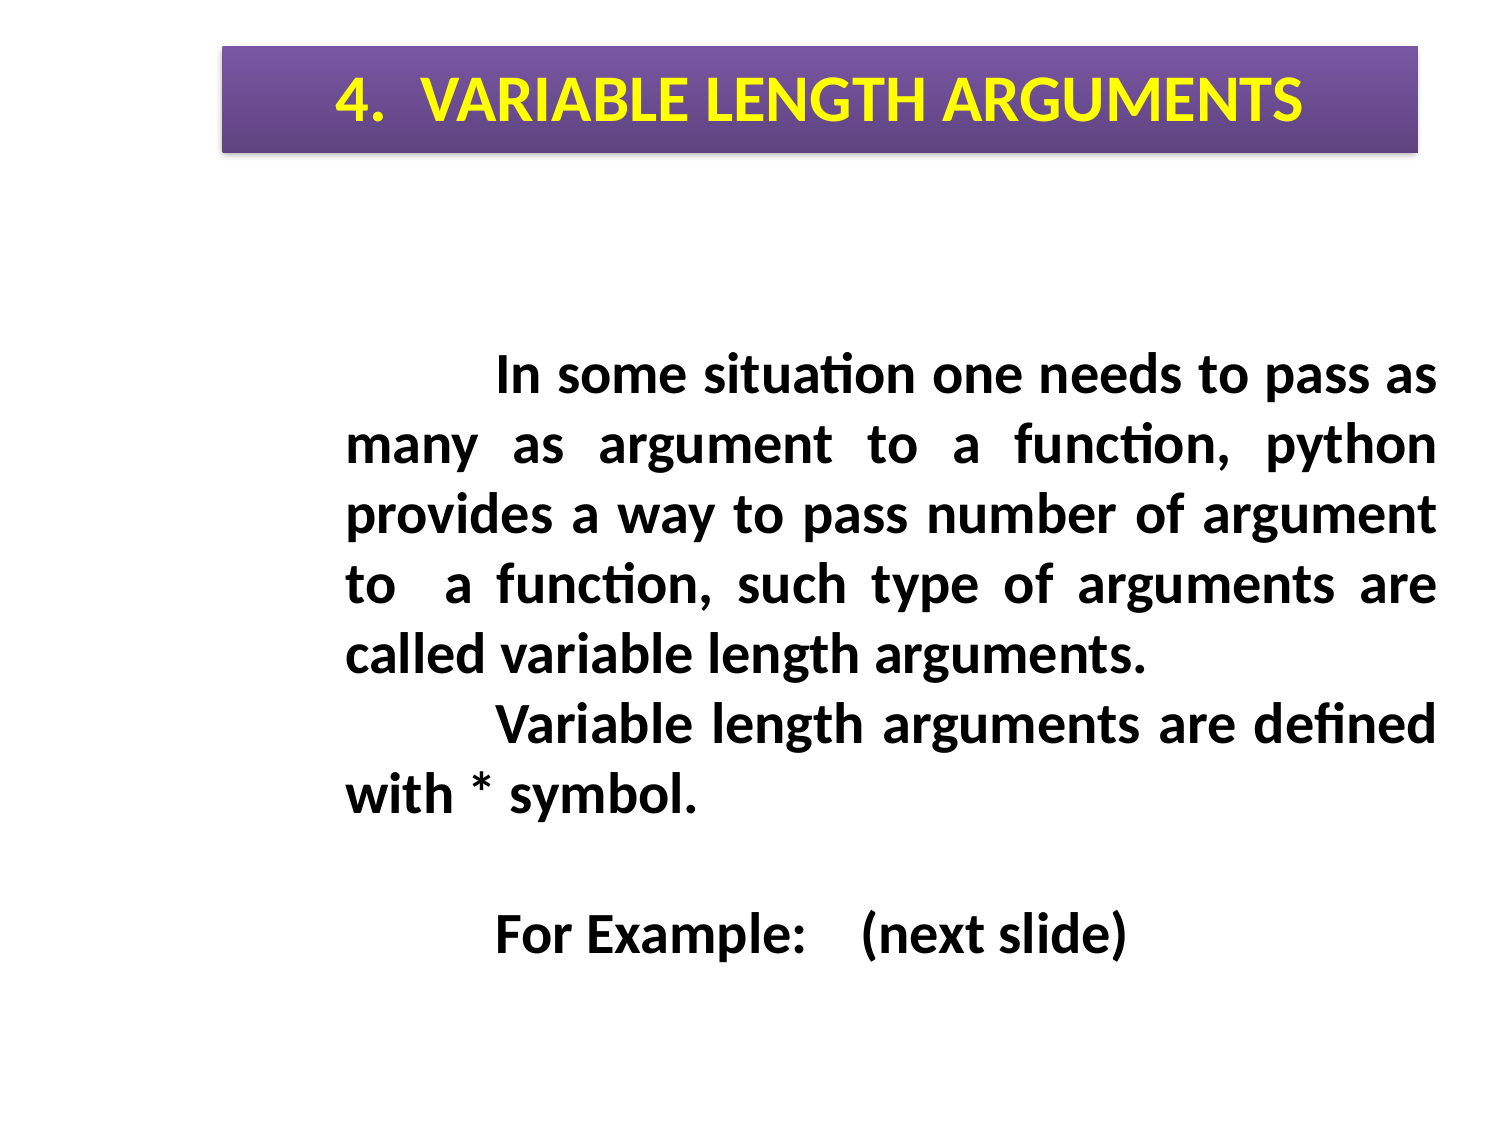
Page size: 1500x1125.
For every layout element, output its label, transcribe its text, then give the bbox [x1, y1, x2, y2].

subtitle 4. VARIABLE LENGTH ARGUMENTS [222, 46, 1418, 153]
text_box In some situation one needs to pass as many as argument to a function, python provides a way to pass number of argument to a function, such type of arguments are called variable length arguments. Variable length arguments are defined with * symbol. For Example: (next slide) [246, 328, 1454, 973]
